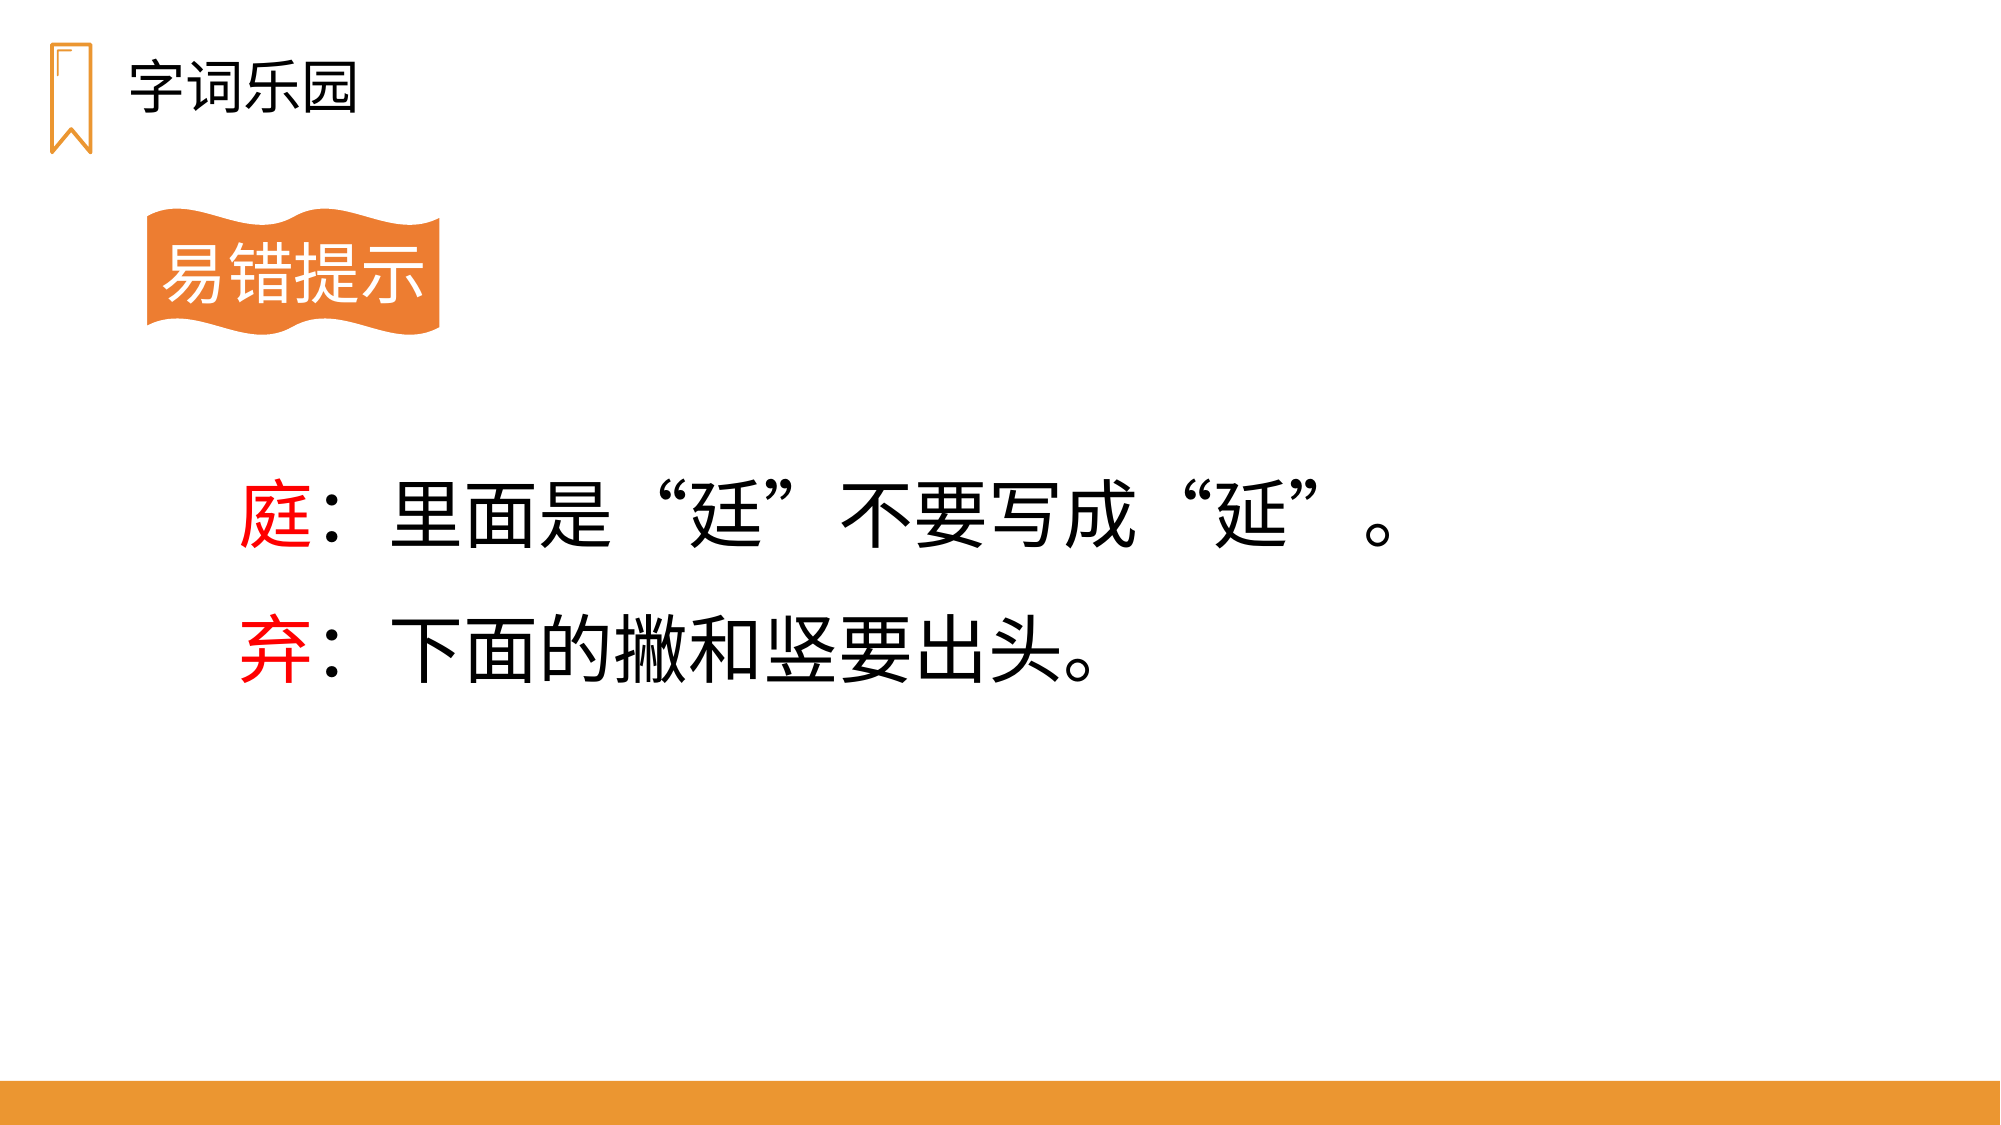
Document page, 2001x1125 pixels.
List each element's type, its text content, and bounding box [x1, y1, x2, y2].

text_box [49, 42, 377, 155]
text_box [0, 1080, 2000, 1125]
text_box 庭：里面是“廷”不要写成“延”。 弃：下面的撇和竖要出头。 [223, 414, 1468, 700]
text_box 易错提示 [144, 205, 443, 338]
